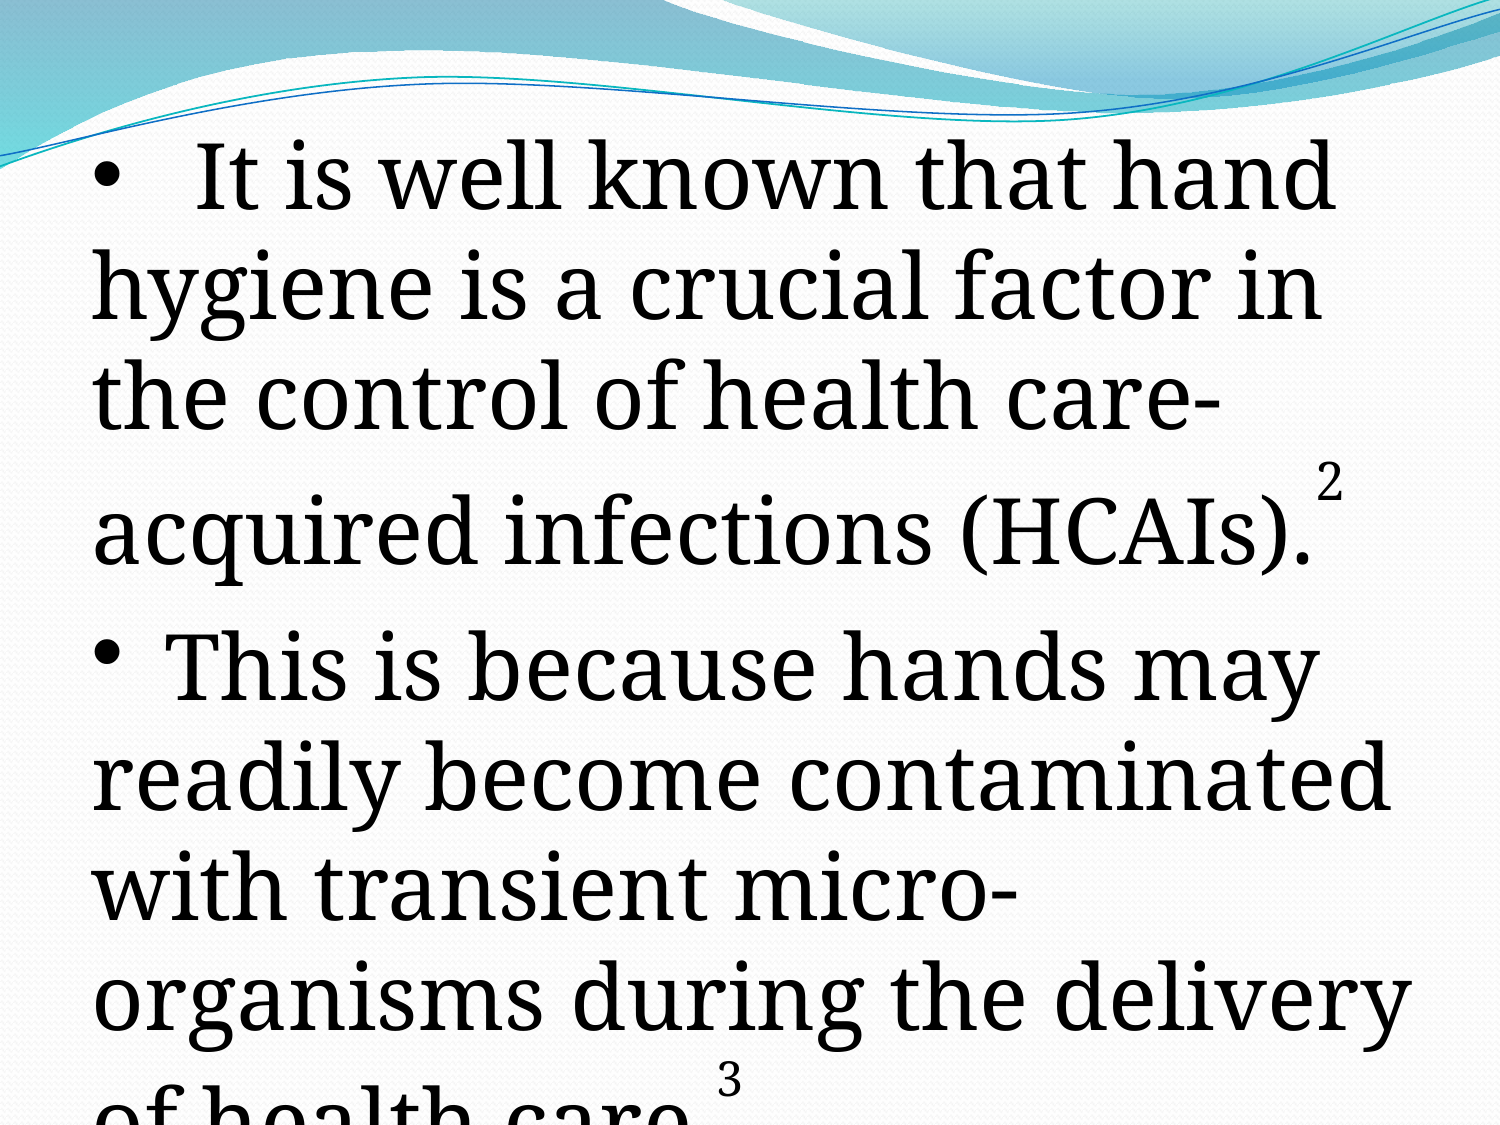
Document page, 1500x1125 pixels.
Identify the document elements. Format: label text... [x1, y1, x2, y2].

text_box It is well known that hand hygiene is a crucial factor in the control of health care-acquired infections (HCAIs).2 This is because hands may readily become contaminated with transient micro-organisms during the delivery of health care.3 [76, 110, 1436, 1125]
